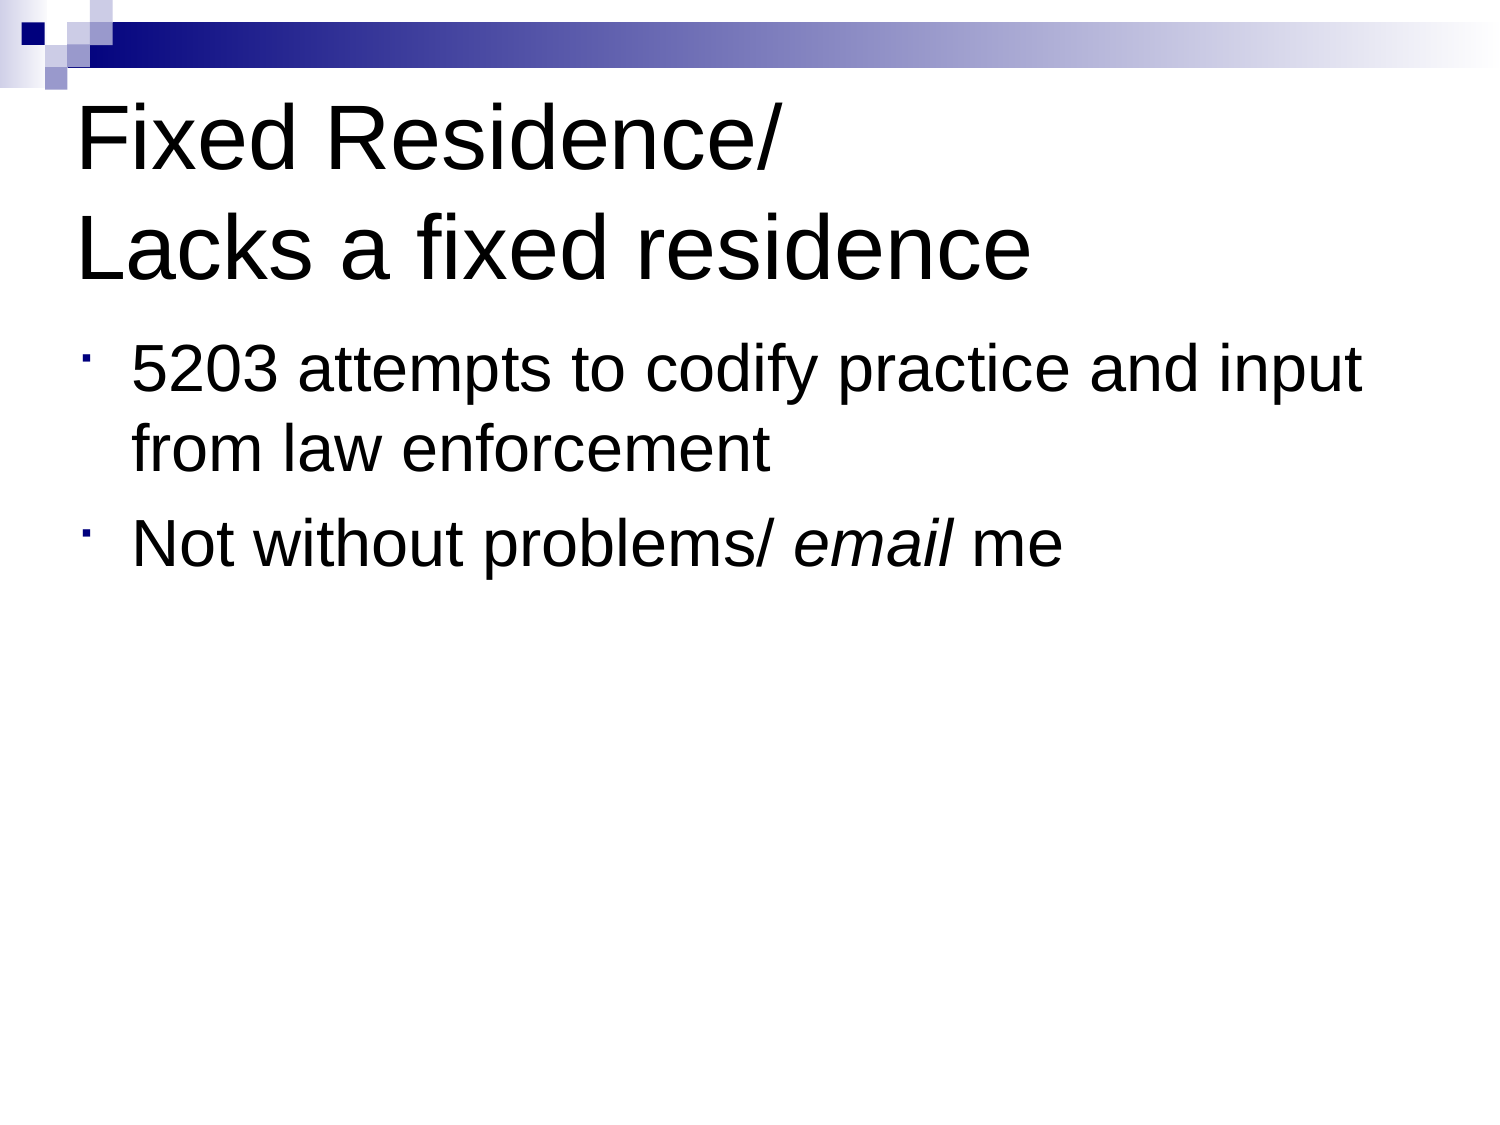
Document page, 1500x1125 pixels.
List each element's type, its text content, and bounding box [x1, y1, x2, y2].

title Fixed Residence/ Lacks a fixed residence [74, 74, 1426, 301]
list 5203 attempts to codify practice and input from law enforcement Not without problems/ email me [74, 324, 1426, 963]
